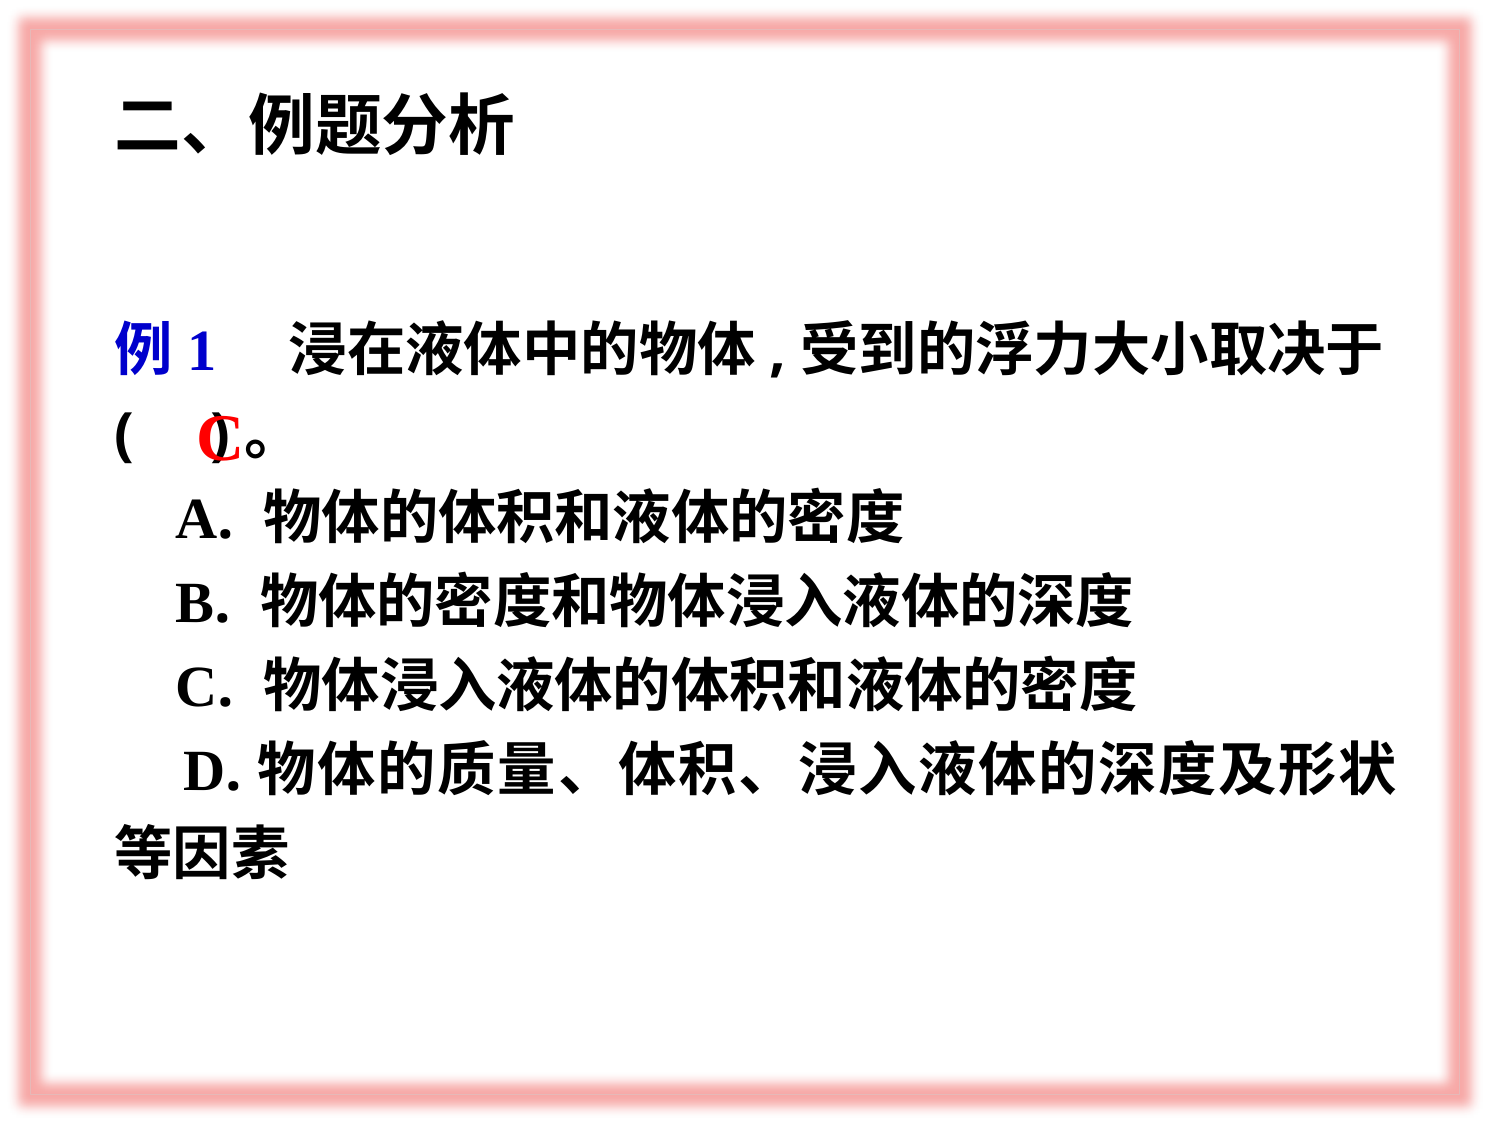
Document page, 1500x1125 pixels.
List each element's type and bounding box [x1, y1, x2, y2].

text_box [28, 27, 1461, 1096]
